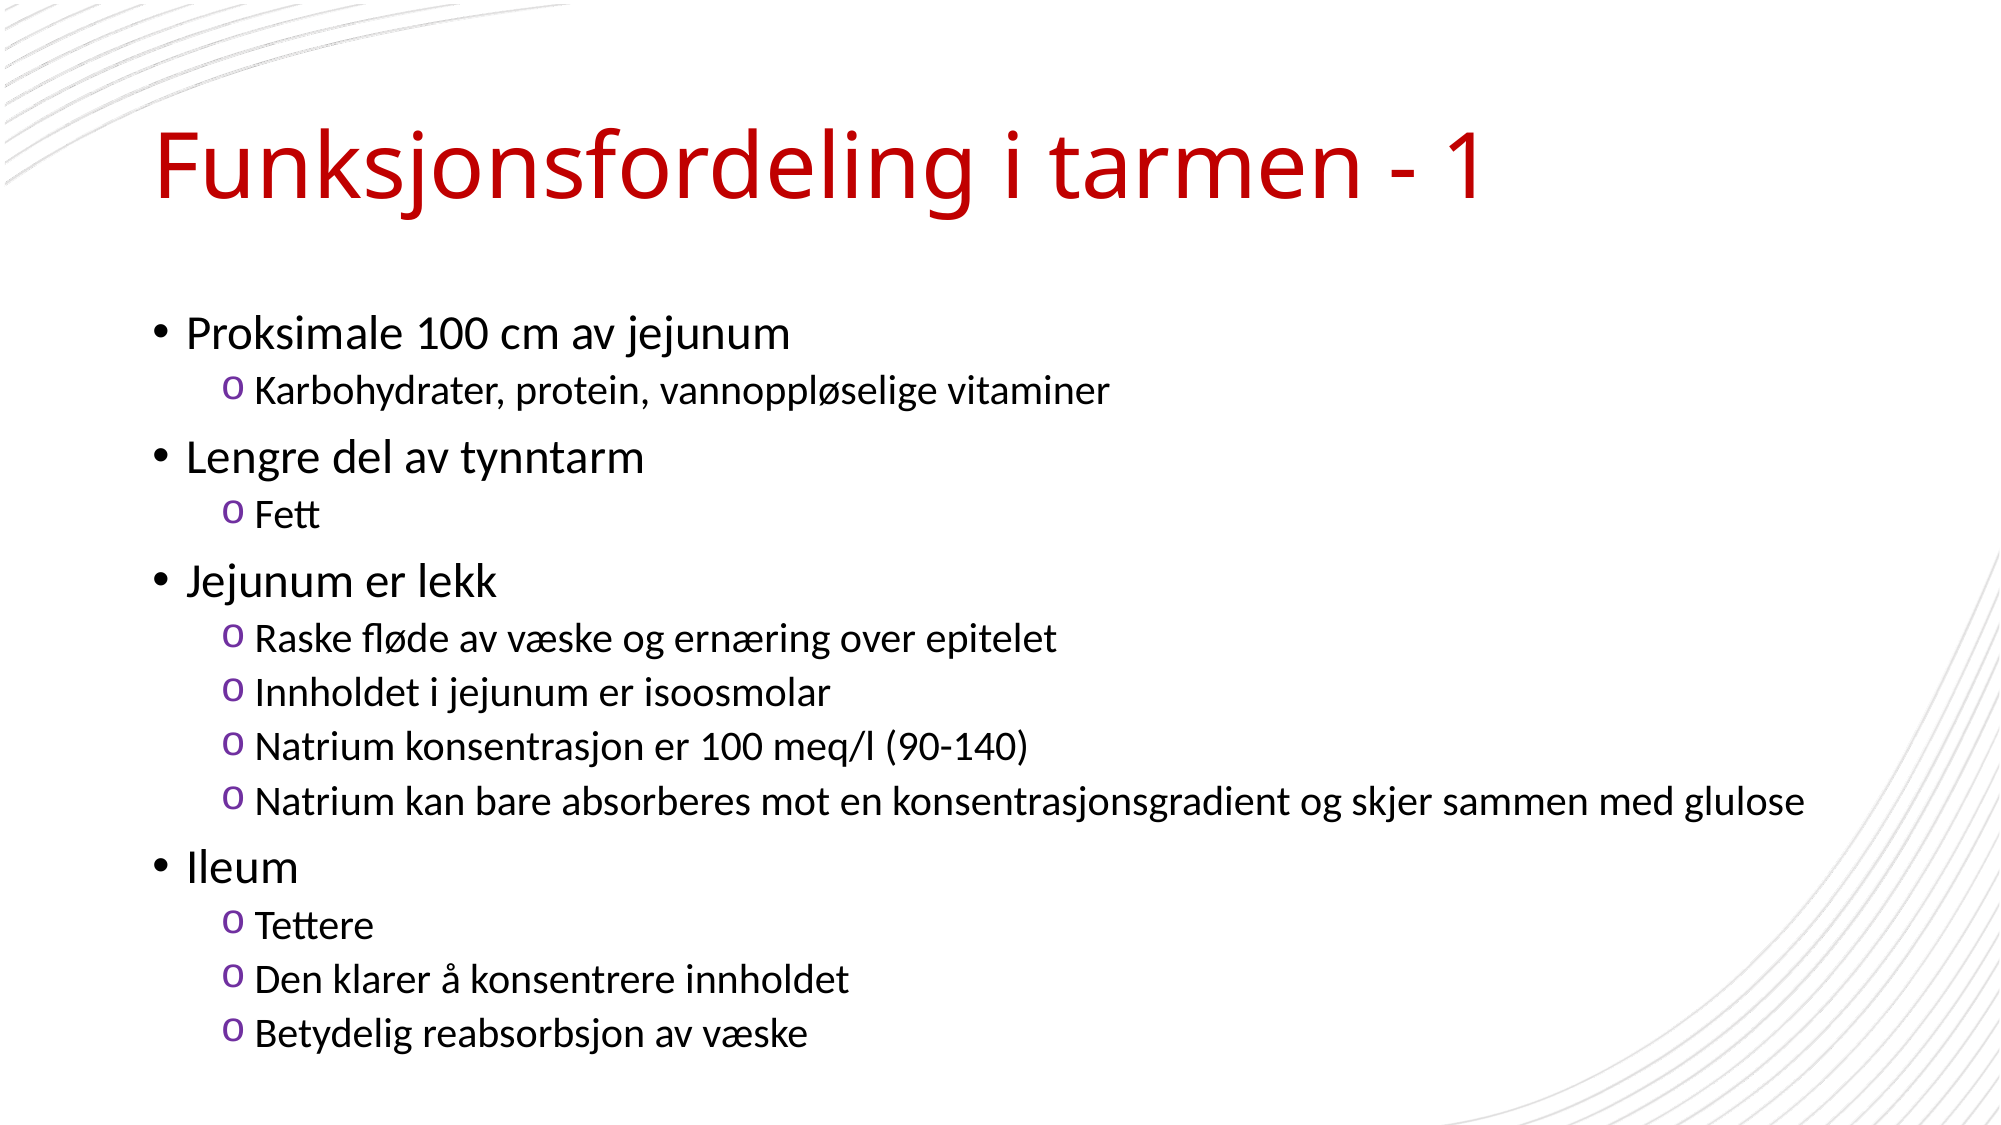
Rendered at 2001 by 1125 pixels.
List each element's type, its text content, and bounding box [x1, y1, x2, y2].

picture [1440, 0, 2000, 1125]
title Funksjonsfordeling i tarmen - 1 [137, 59, 1863, 278]
list Proksimale 100 cm av jejunum Karbohydrater, protein, vannoppløselige vitaminer Lengre del av tynntarm Fett Jejunum er lekk Raske fløde av væske og ernæring over epitelet Innholdet i jejunum er isoosmolar Natrium konsentrasjon er 100 meq/l (90-140) Natrium kan bare absorberes mot en konsentrasjonsgradient og skjer sammen med glulose Ileum Tettere Den klarer å konsentrere innholdet Betydelig reabsorbsjon av væske [137, 299, 1863, 1081]
picture [4, 4, 625, 286]
